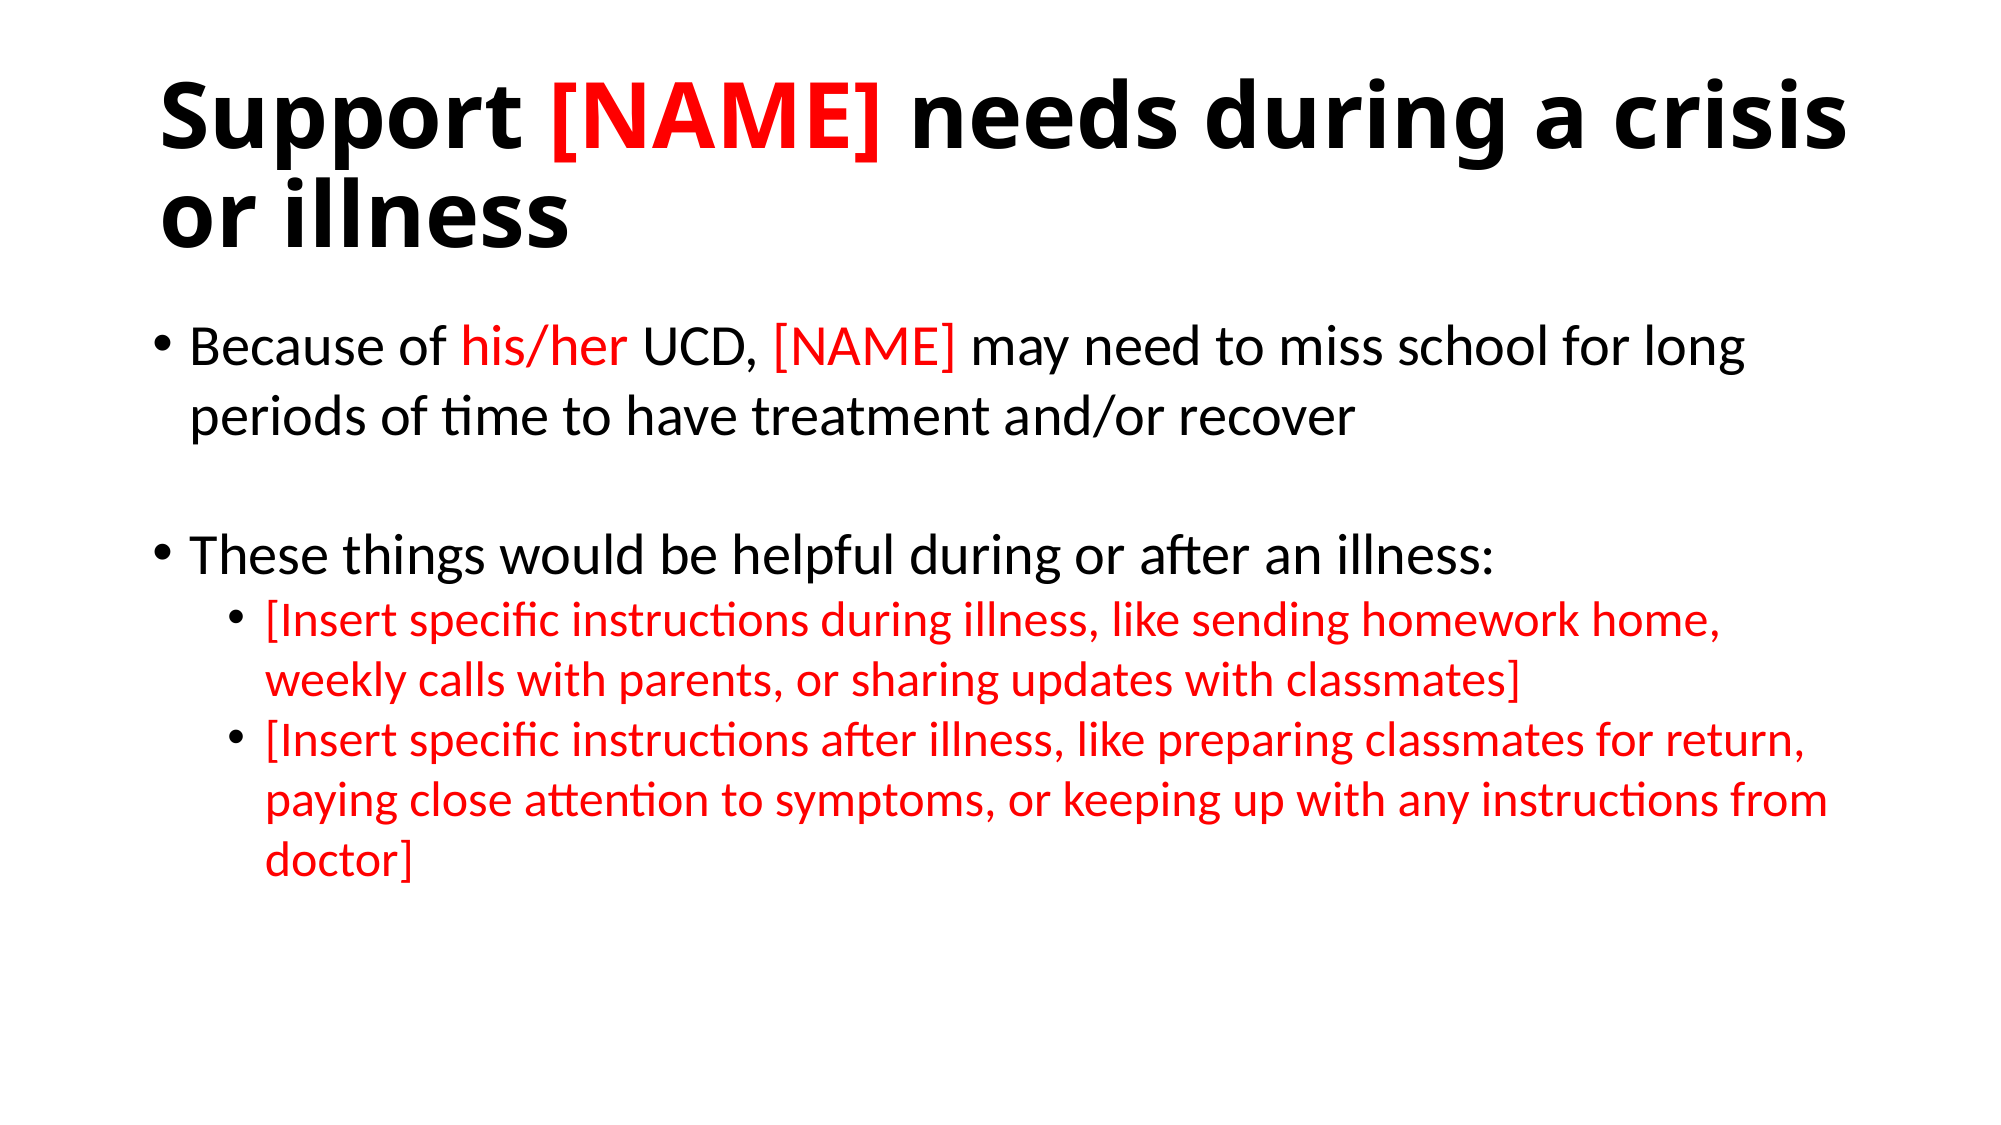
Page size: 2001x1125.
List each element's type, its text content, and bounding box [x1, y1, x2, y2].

list Because of his/her UCD, [NAME] may need to miss school for long periods of time to have treatment and/or recover These things would be helpful during or after an illness: [Insert specific instructions during illness, like sending homework home, weekly calls with parents, or sharing updates with classmates] [Insert specific instructions after illness, like preparing classmates for return, paying close attention to symptoms, or keeping up with any instructions from doctor] [137, 299, 1863, 1037]
title Support [NAME] needs during a crisis or illness [144, 59, 1946, 278]
